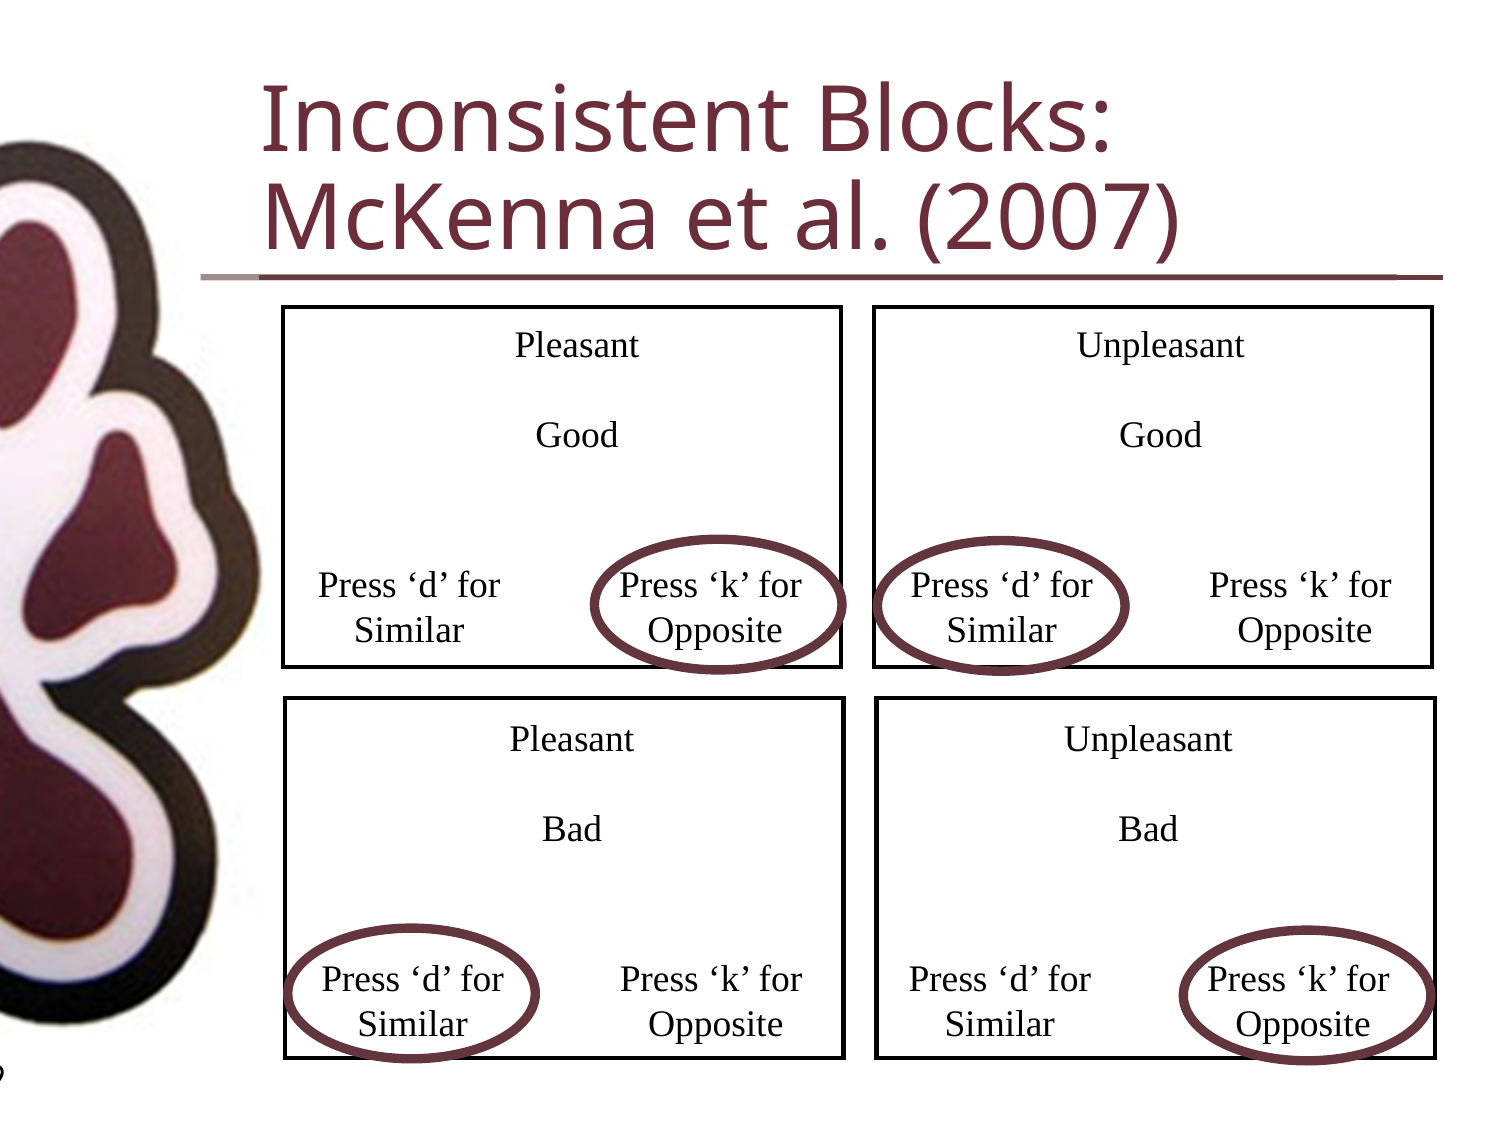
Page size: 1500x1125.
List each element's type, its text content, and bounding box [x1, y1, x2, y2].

picture [0, 135, 267, 1033]
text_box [281, 307, 1436, 1058]
title Inconsistent Blocks: McKenna et al. (2007) [245, 59, 1500, 278]
text_box [1265, 1058, 1349, 1062]
